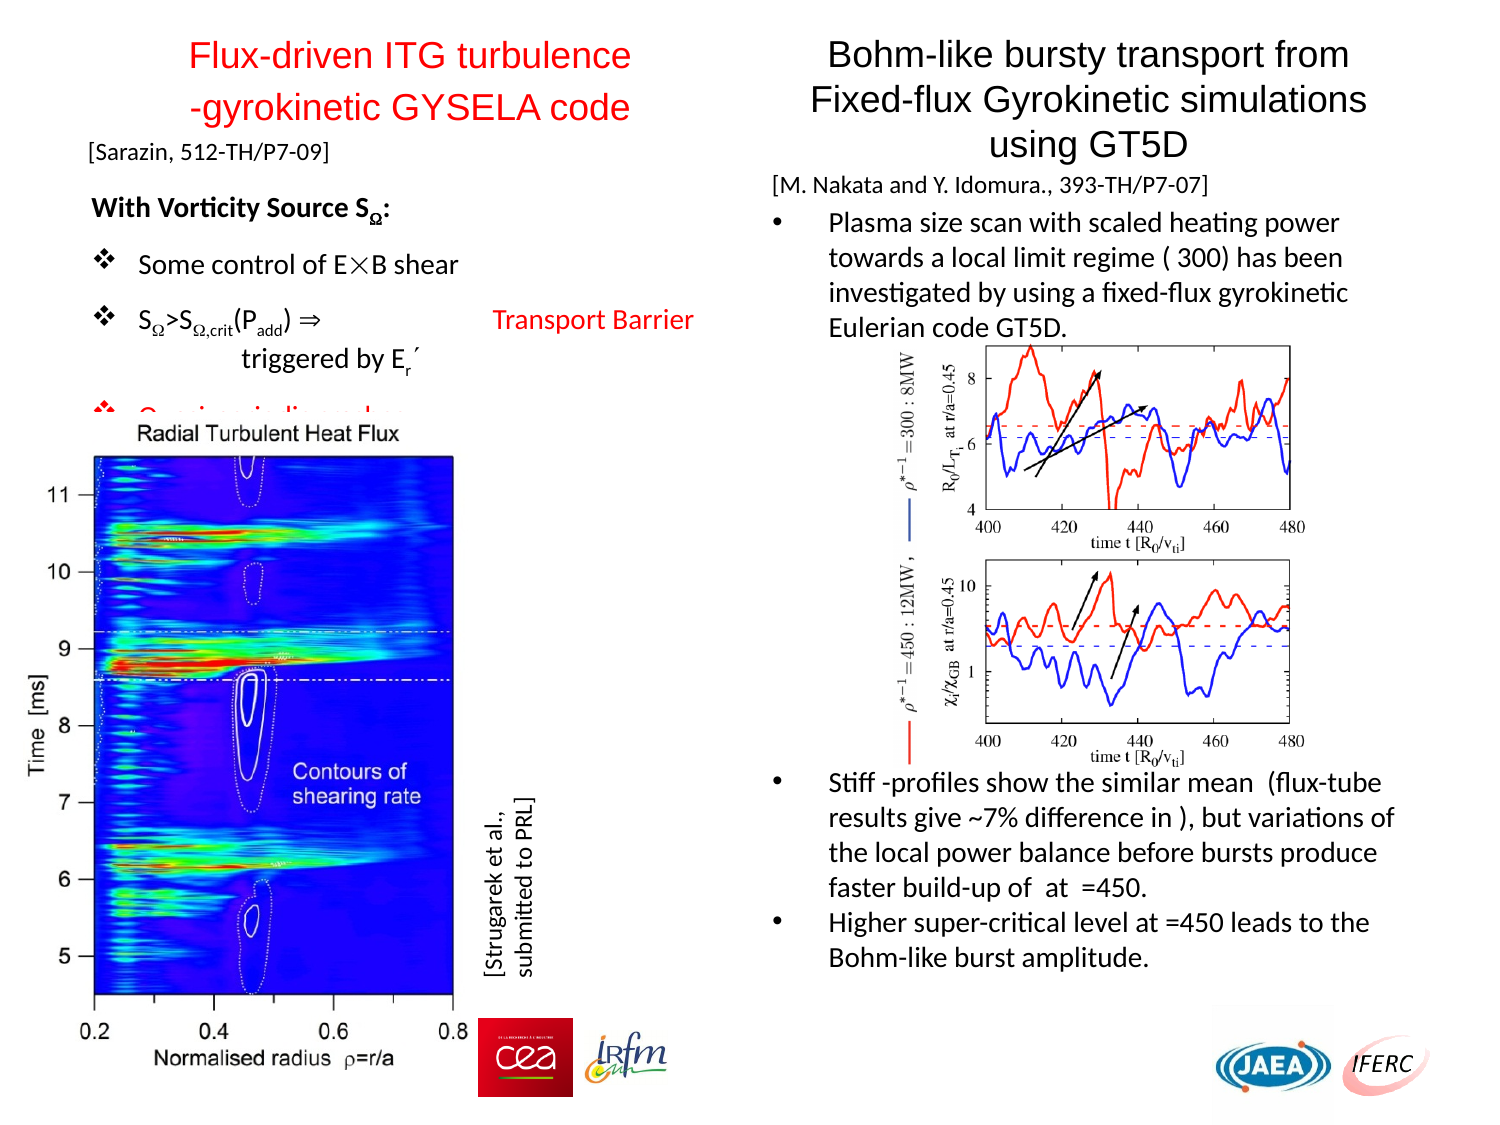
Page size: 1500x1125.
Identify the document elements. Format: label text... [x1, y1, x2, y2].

text_box [Strugarek et al., submitted to PRL] [474, 722, 545, 993]
picture [478, 1018, 574, 1097]
text_box [Sarazin, 512-TH/P7-09] [73, 128, 420, 173]
text_box Flux-driven ITG turbulence -gyrokinetic GYSELA code [78, 30, 742, 136]
picture [22, 412, 470, 1070]
text_box [M. Nakata and Y. Idomura., 393-TH/P7-07] [757, 160, 1277, 206]
picture [1212, 1005, 1334, 1125]
picture [584, 1030, 668, 1085]
text_box With Vorticity Source SW: Some control of EB shear SW>SW,crit(Padd)  Transport Barrier triggered by Er Quasi-periodic crashes [76, 160, 739, 440]
picture [1339, 1018, 1435, 1125]
text_box Bohm-like bursty transport from Fixed-flux Gyrokinetic simulations using GT5D [757, 30, 1421, 173]
picture [695, 337, 1306, 769]
